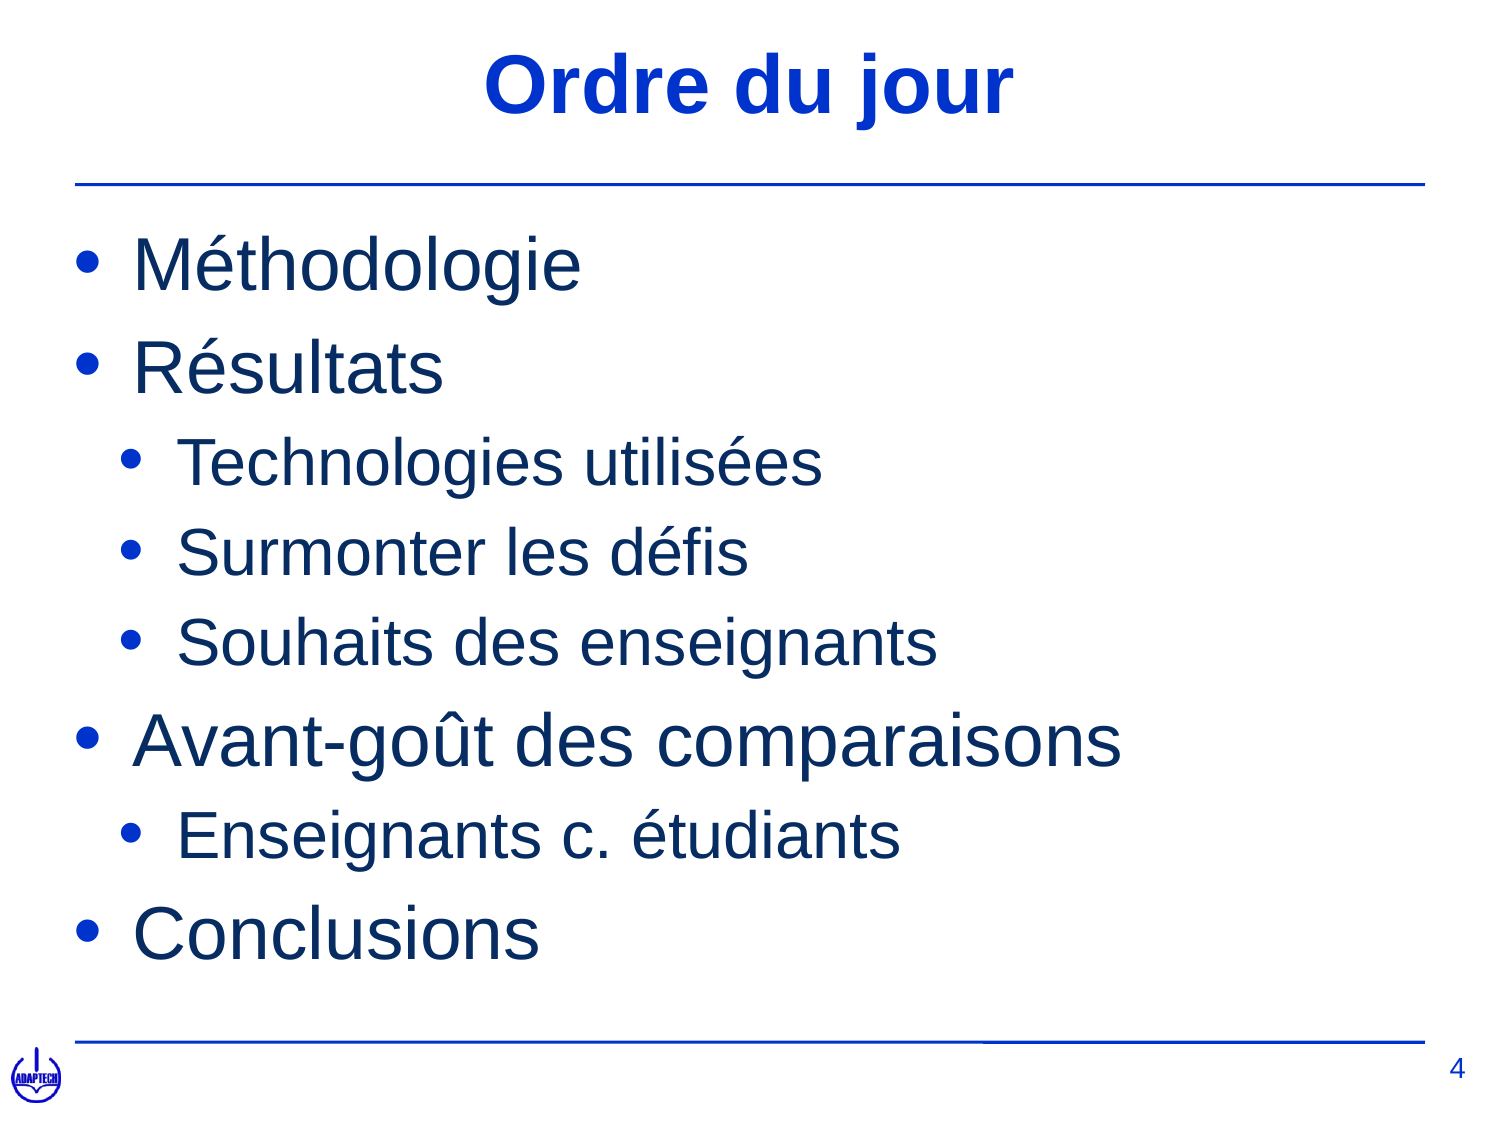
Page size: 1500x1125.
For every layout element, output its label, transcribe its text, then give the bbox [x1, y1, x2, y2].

title Ordre du jour [75, 24, 1425, 138]
slide_number 4 [1415, 1042, 1500, 1106]
picture [11, 1047, 61, 1103]
list Méthodologie Résultats Technologies utilisées Surmonter les défis Souhaits des enseignants Avant-goût des comparaisons Enseignants c. étudiants Conclusions [58, 208, 1442, 1010]
